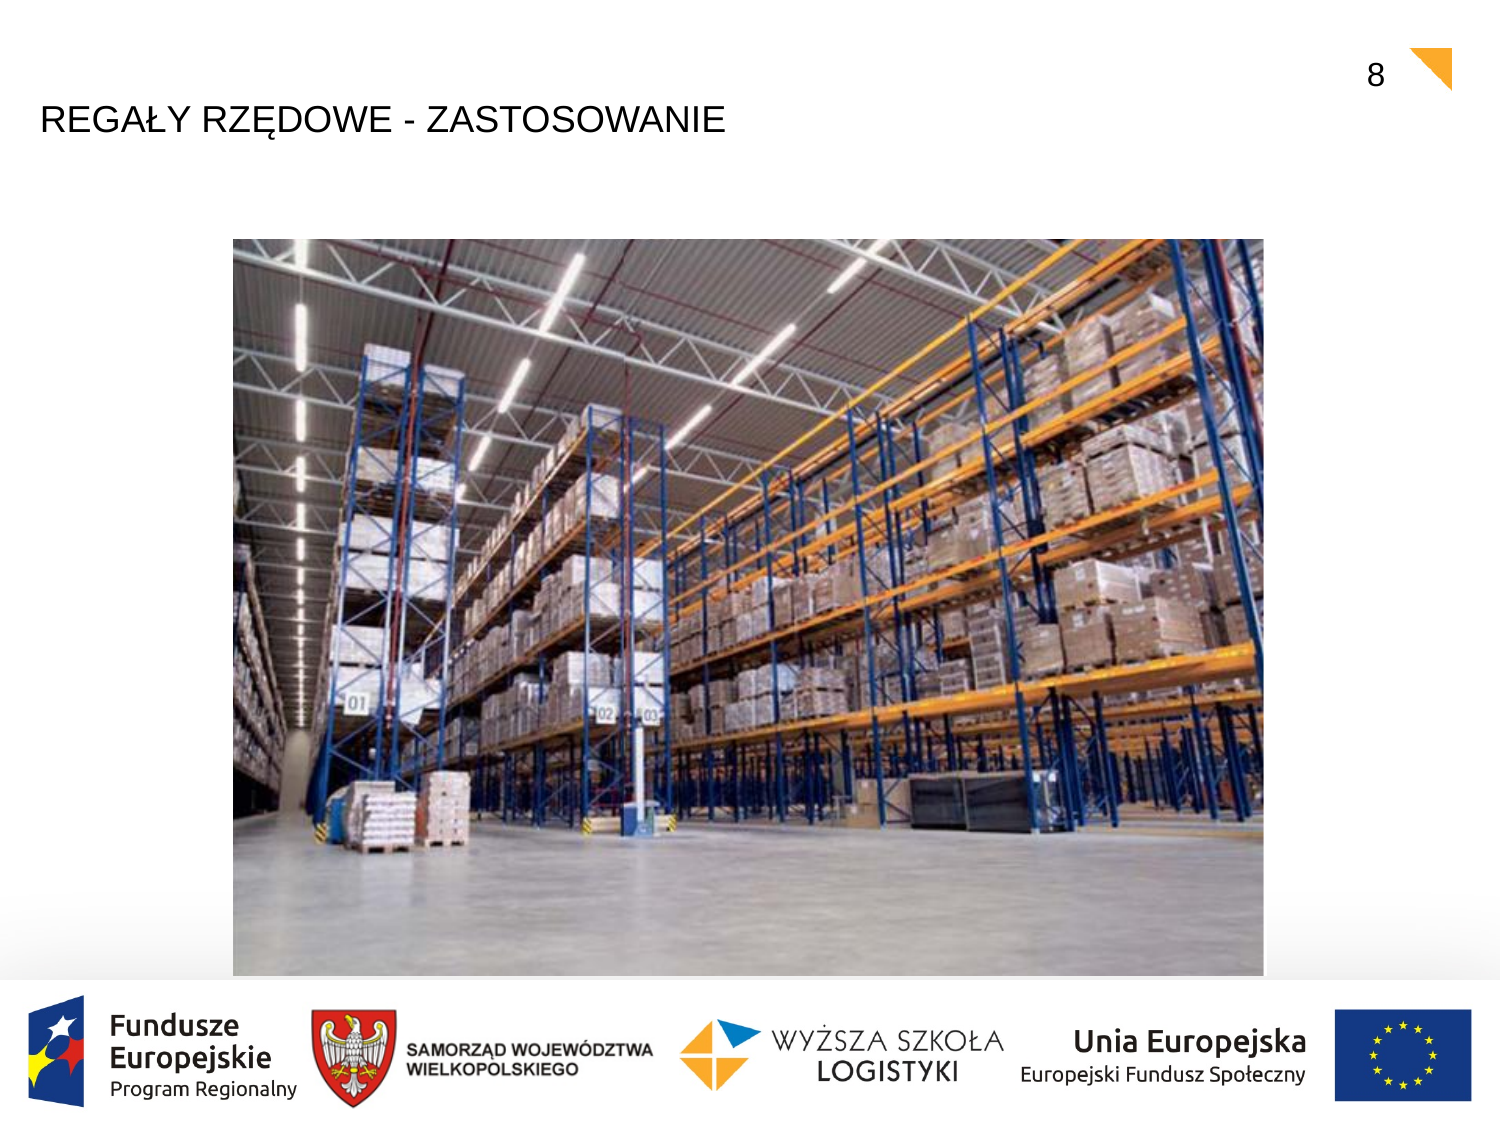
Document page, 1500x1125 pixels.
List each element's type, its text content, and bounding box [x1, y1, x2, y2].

picture [0, 0, 1500, 1125]
title Regały rzędowe - zastosowanie [24, 87, 1244, 197]
slide_number 8 [1050, 34, 1401, 113]
